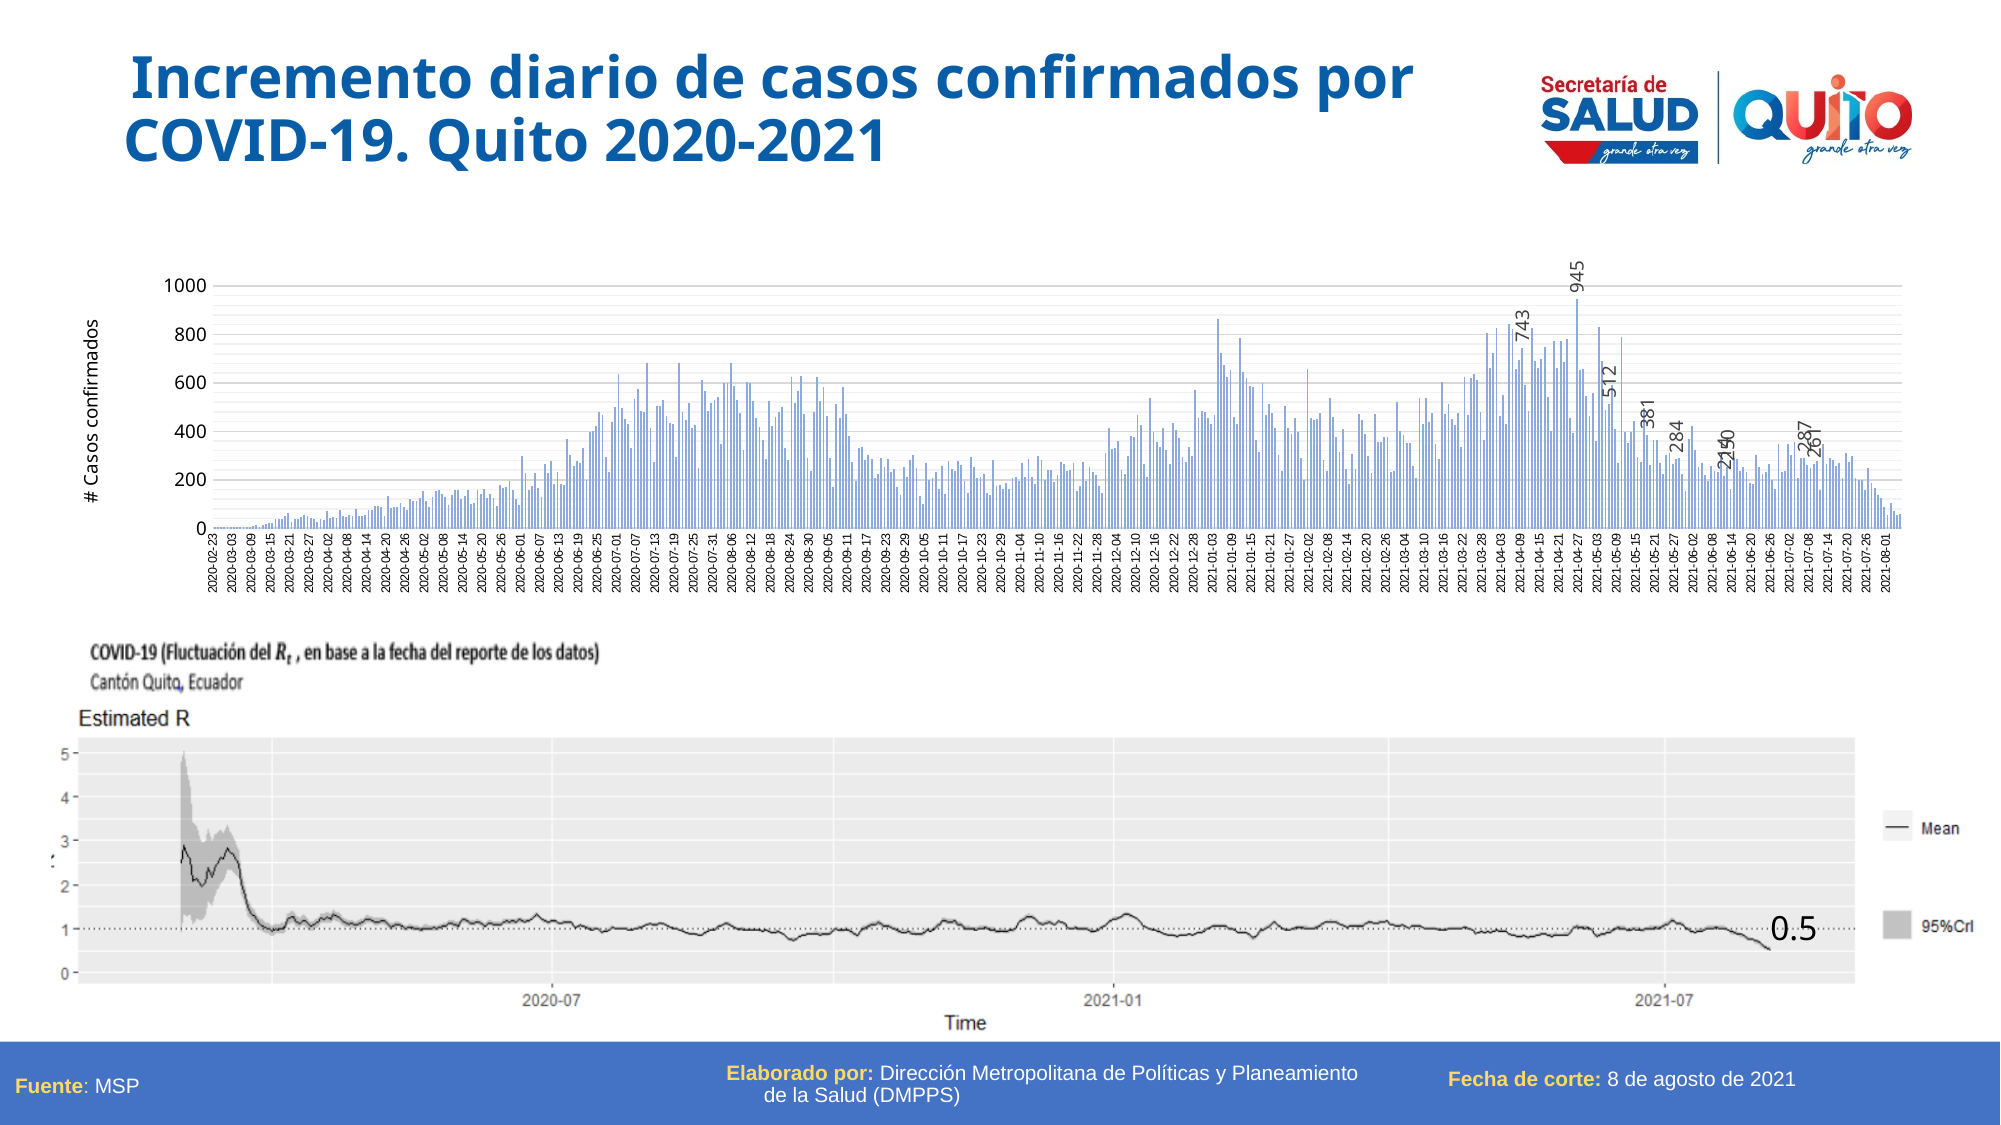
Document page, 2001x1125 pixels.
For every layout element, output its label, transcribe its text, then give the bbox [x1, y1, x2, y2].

picture [1541, 71, 1912, 164]
text_box Incremento diario de casos confirmados por COVID-19. Quito 2020-2021 [71, 40, 1530, 183]
list Fuente: MSP [0, 1056, 712, 1118]
picture [51, 640, 1989, 1032]
list Fecha de corte: 8 de agosto de 2021 [1392, 1050, 1977, 1111]
list Elaborado por: Dirección Metropolitana de Políticas y Planeamiento de la Salud (DMPPS) [711, 1055, 1396, 1115]
chart [29, 206, 1955, 622]
